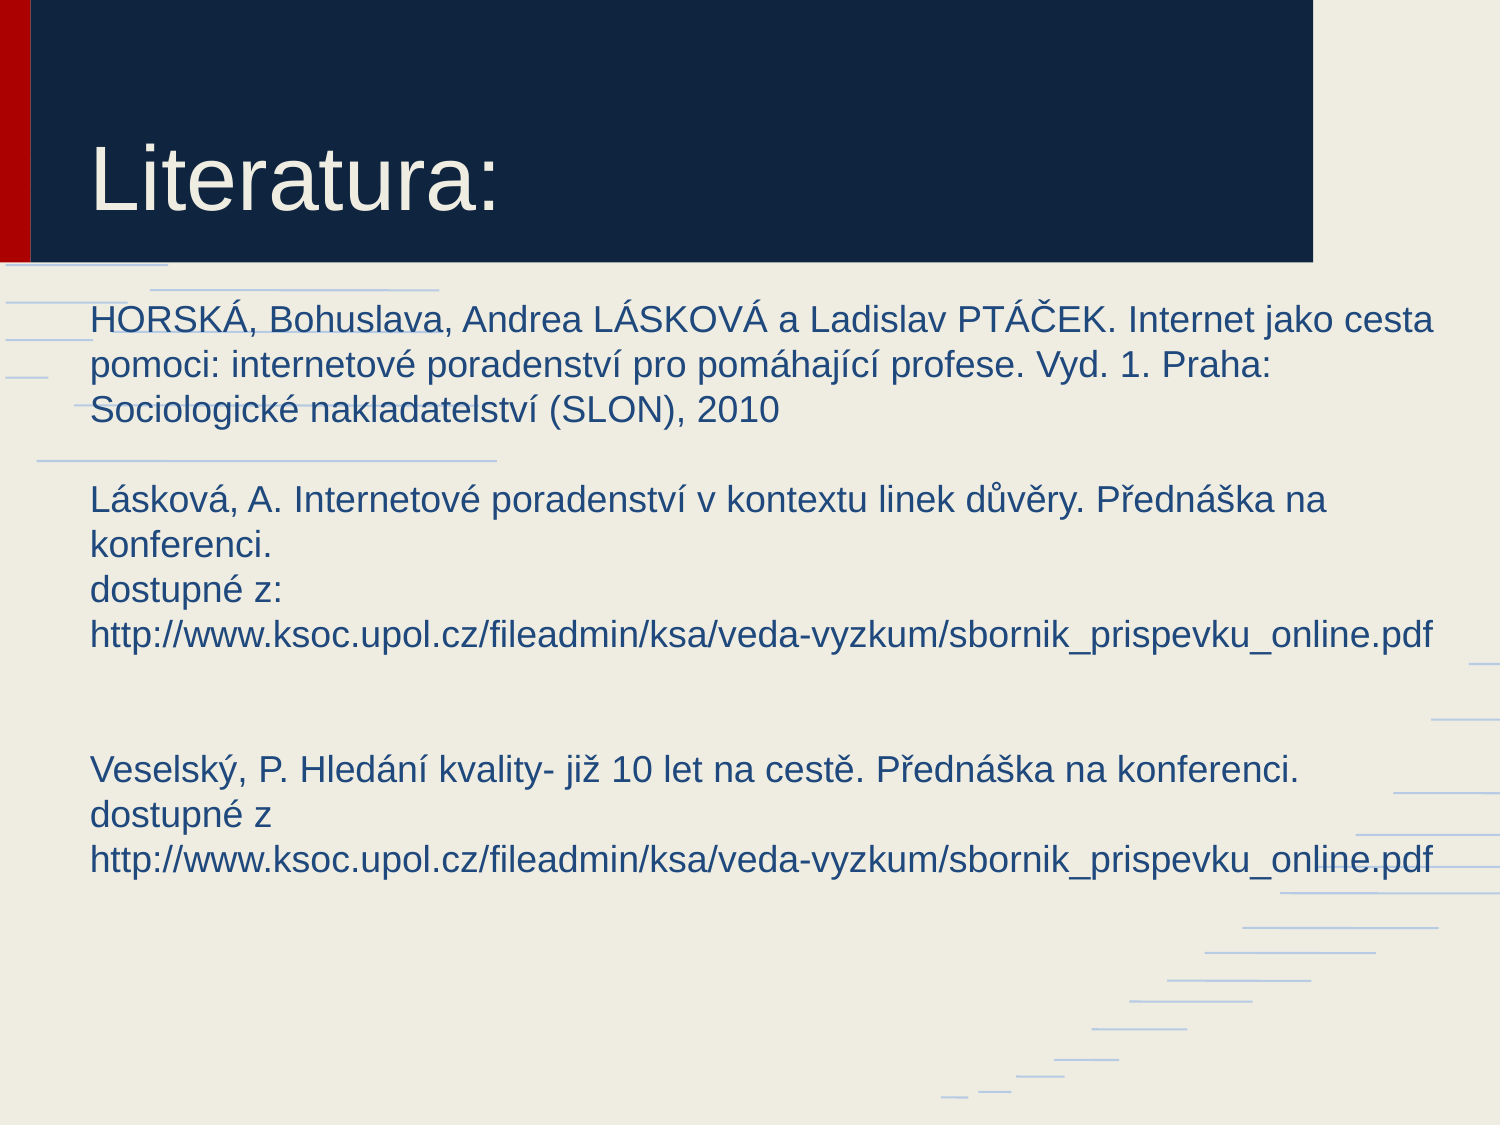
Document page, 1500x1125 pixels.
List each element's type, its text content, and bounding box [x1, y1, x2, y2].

text_box Literatura: [74, 22, 1275, 244]
text_box HORSKÁ, Bohuslava, Andrea LÁSKOVÁ a Ladislav PTÁČEK. Internet jako cesta pomoci: internetové poradenství pro pomáhající profese. Vyd. 1. Praha: Sociologické nakladatelství (SLON), 2010 Lásková, A. Internetové poradenství v kontextu linek důvěry. Přednáška na konferenci. dostupné z: http://www.ksoc.upol.cz/fileadmin/ksa/veda-vyzkum/sbornik_prispevku_online.pdf Veselský, P. Hledání kvality- již 10 let na cestě. Přednáška na konferenci. dostupné z http://www.ksoc.upol.cz/fileadmin/ksa/veda-vyzkum/sbornik_prispevku_online.pdf [75, 279, 1453, 1074]
